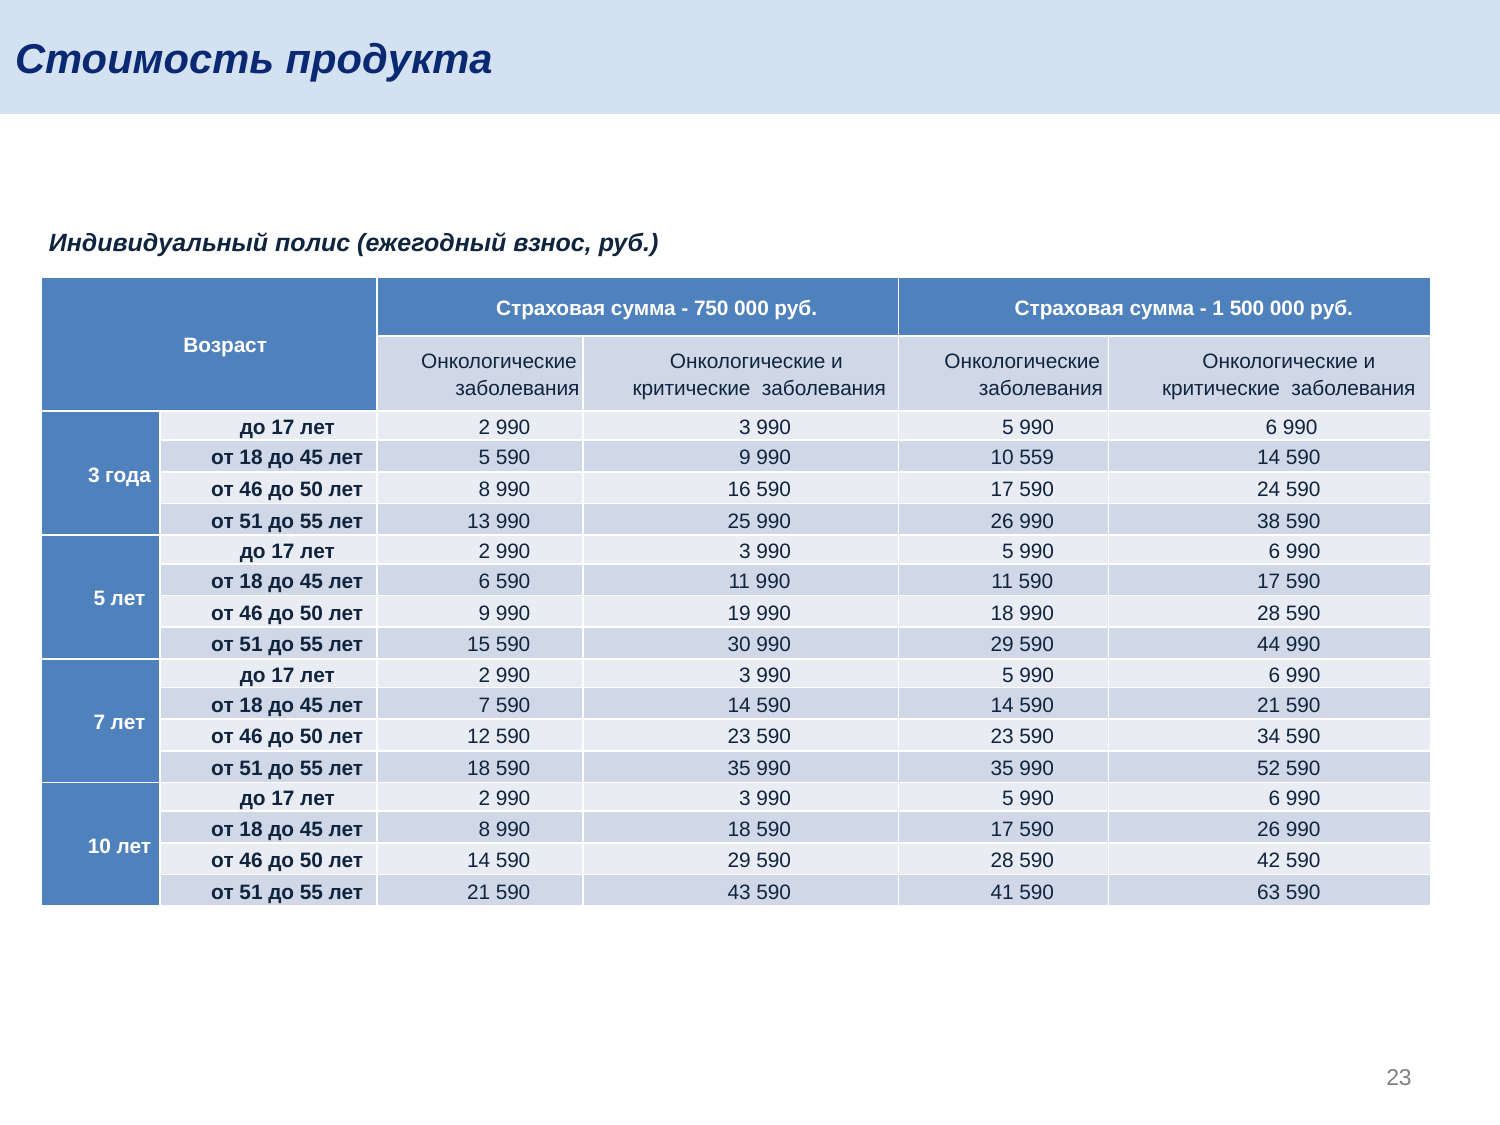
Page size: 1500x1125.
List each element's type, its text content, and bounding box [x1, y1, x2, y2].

table_cell до 17 лет [161, 660, 376, 687]
table_cell 11 990 [584, 565, 898, 595]
table_cell 41 590 [899, 875, 1108, 905]
table_cell до 17 лет [161, 783, 376, 810]
table_cell от 51 до 55 лет [161, 504, 376, 534]
table_cell 5 990 [899, 412, 1108, 439]
table_cell 17 590 [899, 812, 1108, 842]
table_cell 2 990 [378, 660, 582, 687]
table_header Страховая сумма - 750 000 руб. [378, 278, 898, 335]
table_cell 17 590 [1109, 565, 1430, 595]
table_cell от 46 до 50 лет [161, 720, 376, 750]
table_header Страховая сумма - 1 500 000 руб. [899, 278, 1430, 335]
table_cell от 46 до 50 лет [161, 596, 376, 626]
table_cell 3 990 [584, 412, 898, 439]
table_cell 43 590 [584, 875, 898, 905]
table_cell 10 559 [899, 441, 1108, 471]
table_cell 6 990 [1109, 783, 1430, 810]
table_cell 18 990 [899, 596, 1108, 626]
table_cell 6 590 [378, 565, 582, 595]
table_cell 26 990 [899, 504, 1108, 534]
table_cell 7 лет [42, 660, 159, 782]
table_cell 16 590 [584, 473, 898, 503]
table_cell 14 590 [378, 844, 582, 874]
table_cell 35 990 [899, 752, 1108, 782]
table_cell 30 990 [584, 628, 898, 658]
table_header Возраст [42, 278, 376, 410]
table_cell 23 590 [584, 720, 898, 750]
table_cell 10 лет [42, 783, 159, 905]
table_cell 5 590 [378, 441, 582, 471]
table_cell 63 590 [1109, 875, 1430, 905]
table_cell от 18 до 45 лет [161, 688, 376, 718]
table_cell от 51 до 55 лет [161, 752, 376, 782]
table_cell от 51 до 55 лет [161, 875, 376, 905]
table_cell до 17 лет [161, 536, 376, 563]
table_cell от 46 до 50 лет [161, 473, 376, 503]
table_cell 28 590 [899, 844, 1108, 874]
table_cell 8 990 [378, 473, 582, 503]
table_cell от 18 до 45 лет [161, 565, 376, 595]
table_cell 14 590 [584, 688, 898, 718]
table_cell 2 990 [378, 783, 582, 810]
slide_number 23 [1371, 1055, 1484, 1116]
table_cell 35 990 [584, 752, 898, 782]
table_cell 29 590 [584, 844, 898, 874]
table_cell 28 590 [1109, 596, 1430, 626]
text_box [0, 0, 1500, 114]
table_cell 3 990 [584, 660, 898, 687]
table_cell от 18 до 45 лет [161, 812, 376, 842]
table_cell 42 590 [1109, 844, 1430, 874]
table_cell 26 990 [1109, 812, 1430, 842]
table_cell 18 590 [584, 812, 898, 842]
table_cell 21 590 [378, 875, 582, 905]
table_cell 14 590 [899, 688, 1108, 718]
table_cell 11 590 [899, 565, 1108, 595]
text_box Индивидуальный полис (ежегодный взнос, руб.) [34, 219, 872, 265]
table_cell Онкологические заболевания [378, 337, 582, 410]
table_cell 19 990 [584, 596, 898, 626]
table_cell 5 990 [899, 536, 1108, 563]
table_cell 25 990 [584, 504, 898, 534]
table_cell 5 990 [899, 660, 1108, 687]
table_cell 12 590 [378, 720, 582, 750]
table_cell 14 590 [1109, 441, 1430, 471]
table_cell 18 590 [378, 752, 582, 782]
table_cell 24 590 [1109, 473, 1430, 503]
table_cell 34 590 [1109, 720, 1430, 750]
table_cell 44 990 [1109, 628, 1430, 658]
table_cell Онкологические и критические заболевания [1109, 337, 1430, 410]
table_cell 6 990 [1109, 412, 1430, 439]
table_cell 21 590 [1109, 688, 1430, 718]
table_cell от 18 до 45 лет [161, 441, 376, 471]
table_cell 13 990 [378, 504, 582, 534]
table_cell 5 лет [42, 536, 159, 658]
table_cell 2 990 [378, 412, 582, 439]
table_cell 5 990 [899, 783, 1108, 810]
table_cell Онкологические заболевания [899, 337, 1108, 410]
table_cell 8 990 [378, 812, 582, 842]
table_cell от 46 до 50 лет [161, 844, 376, 874]
table_cell 23 590 [899, 720, 1108, 750]
table_cell от 51 до 55 лет [161, 628, 376, 658]
table_cell 3 990 [584, 783, 898, 810]
table_cell 9 990 [378, 596, 582, 626]
table_cell 15 590 [378, 628, 582, 658]
table_cell 6 990 [1109, 660, 1430, 687]
table_cell 17 590 [899, 473, 1108, 503]
table_cell 3 990 [584, 536, 898, 563]
table_cell 29 590 [899, 628, 1108, 658]
table_cell 7 590 [378, 688, 582, 718]
table_cell 6 990 [1109, 536, 1430, 563]
table_cell 2 990 [378, 536, 582, 563]
table_cell 52 590 [1109, 752, 1430, 782]
table_cell Онкологические и критические заболевания [584, 337, 898, 410]
table_cell 38 590 [1109, 504, 1430, 534]
table_cell 3 года [42, 412, 159, 534]
table_cell 9 990 [584, 441, 898, 471]
table_cell до 17 лет [161, 412, 376, 439]
